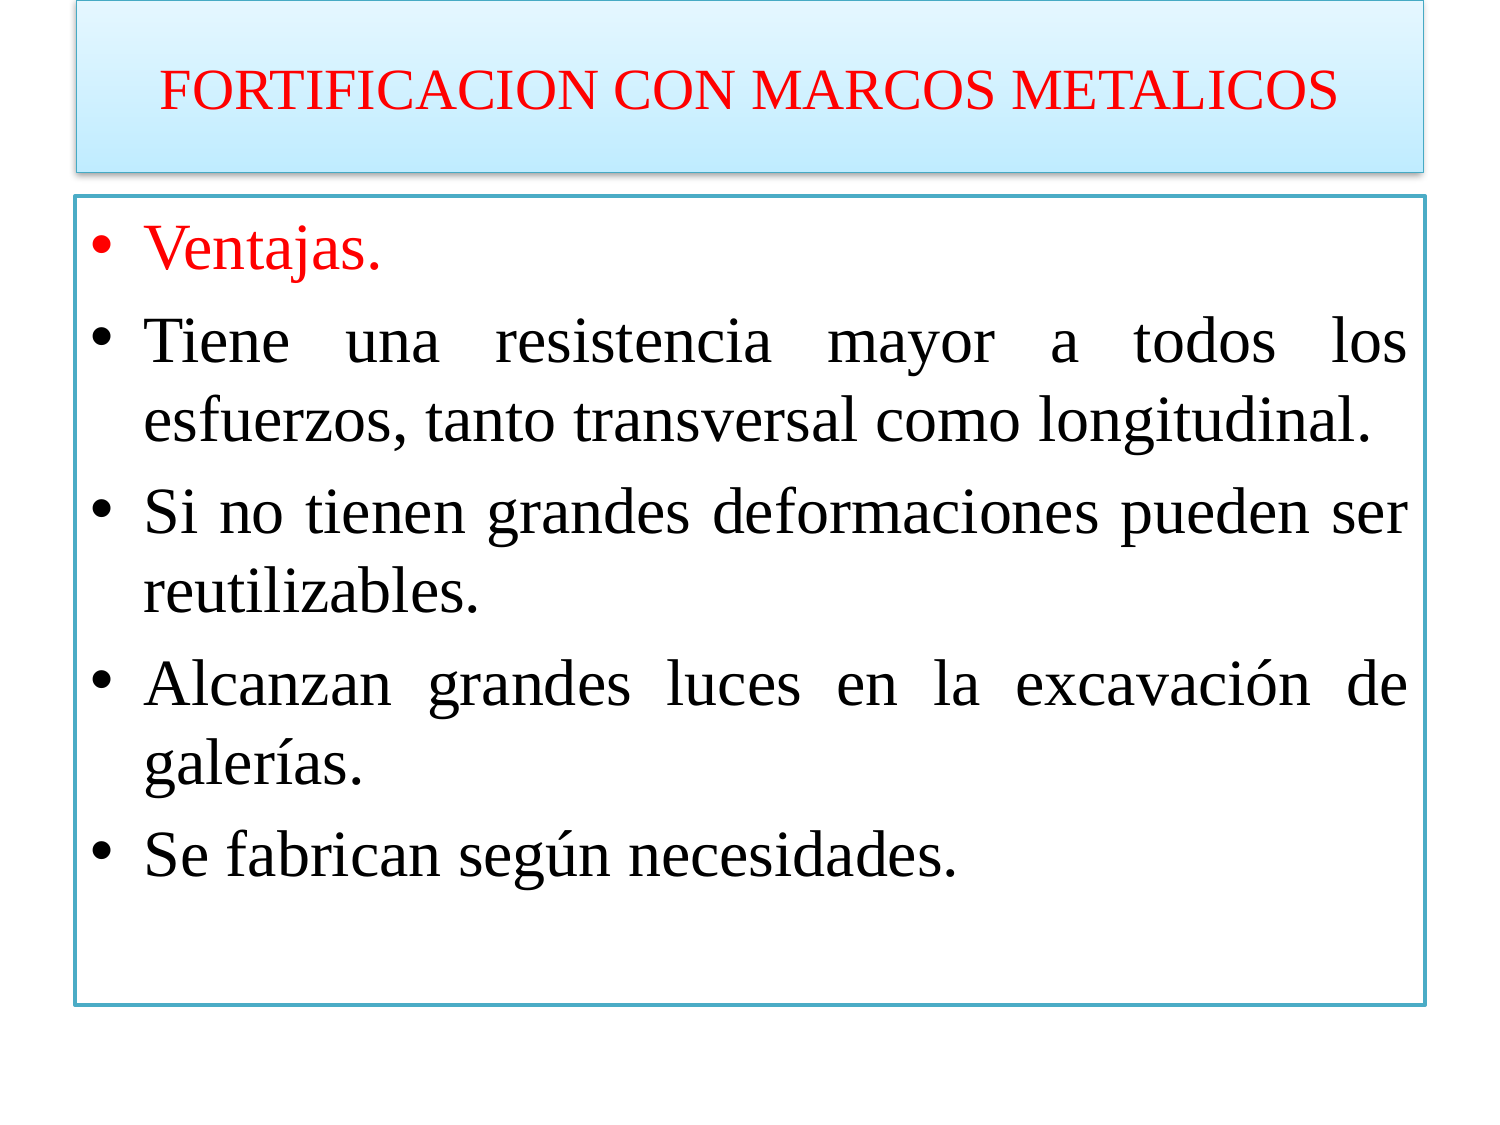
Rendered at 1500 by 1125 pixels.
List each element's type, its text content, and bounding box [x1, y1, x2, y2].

title FORTIFICACION CON MARCOS METALICOS [76, 0, 1424, 173]
list Ventajas. Tiene una resistencia mayor a todos los esfuerzos, tanto transversal como longitudinal. Si no tienen grandes deformaciones pueden ser reutilizables. Alcanzan grandes luces en la excavación de galerías. Se fabrican según necesidades. [73, 194, 1427, 1007]
